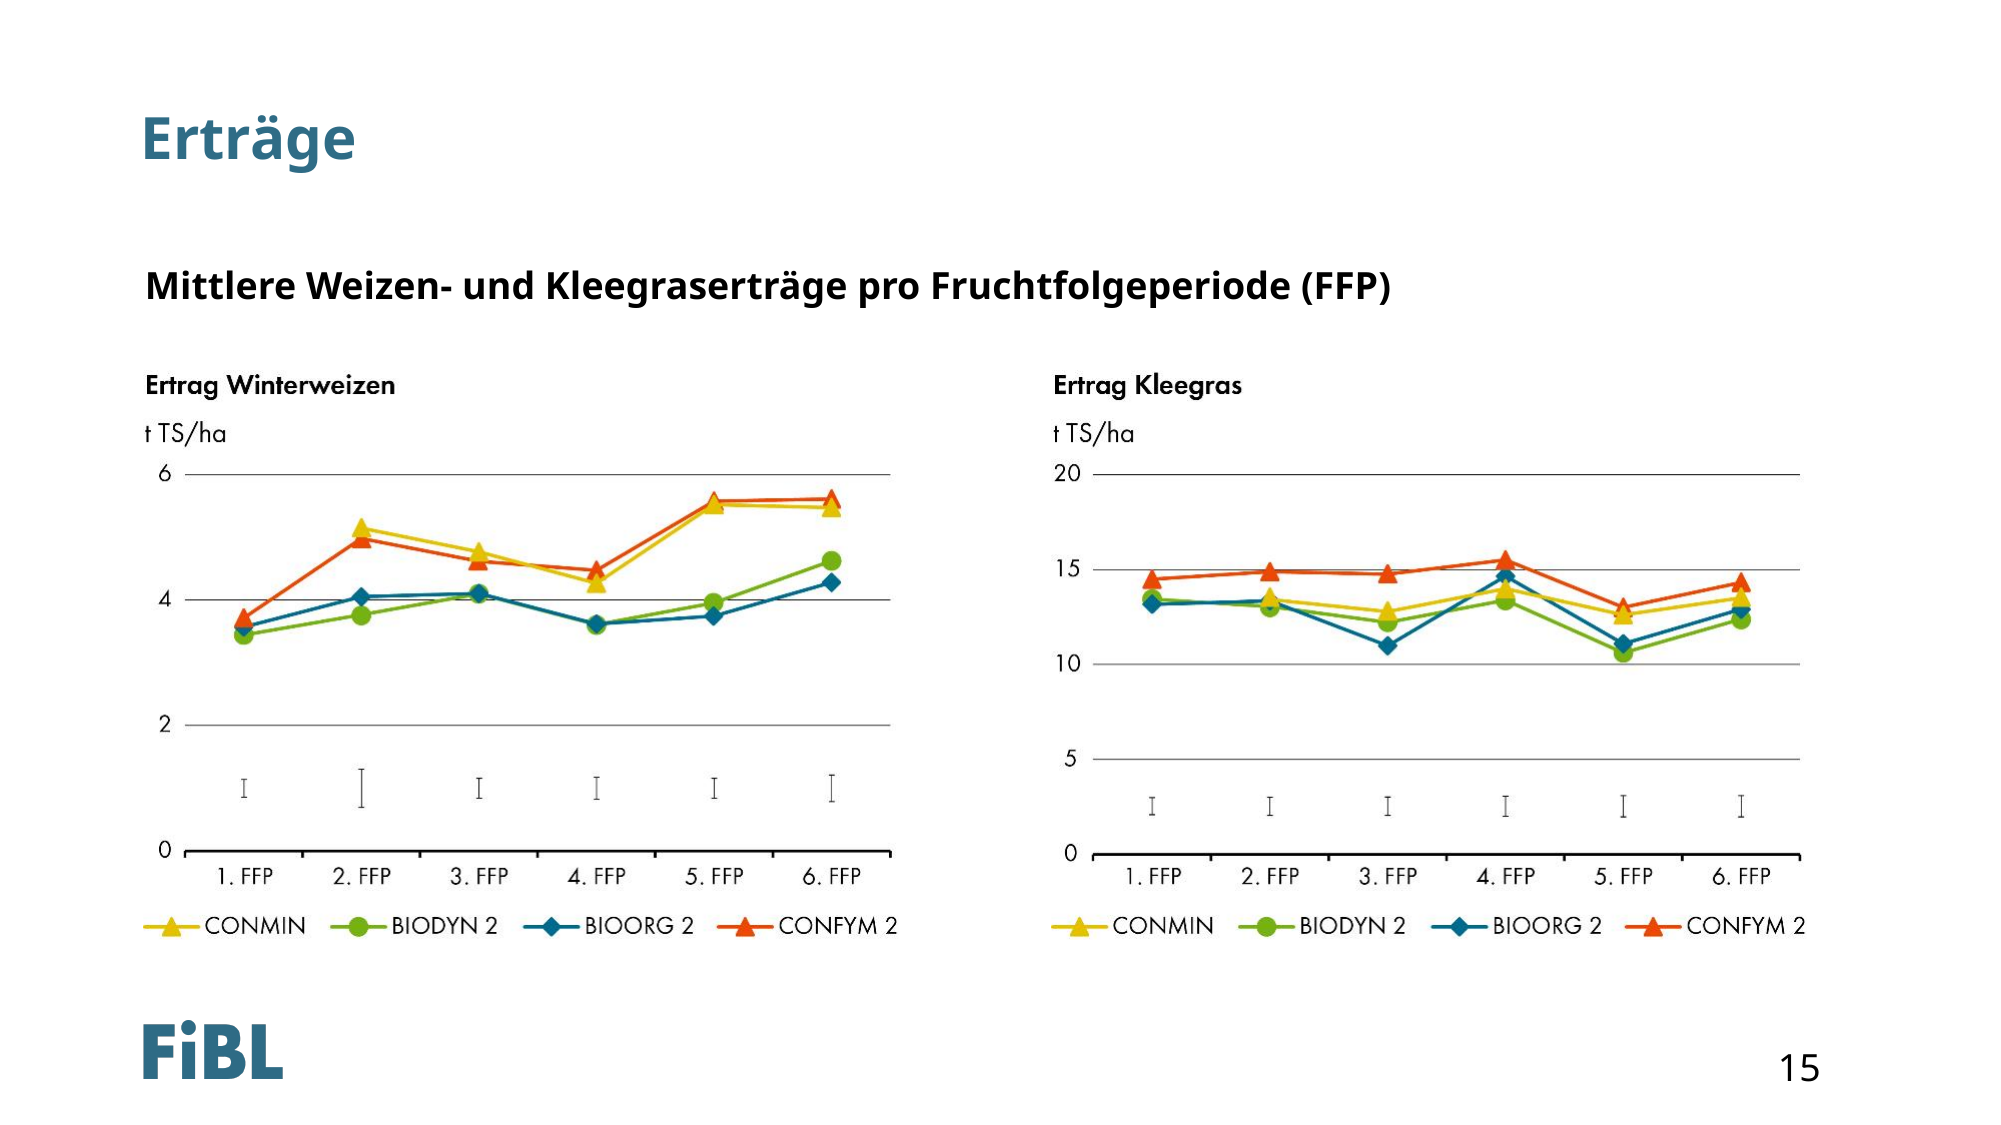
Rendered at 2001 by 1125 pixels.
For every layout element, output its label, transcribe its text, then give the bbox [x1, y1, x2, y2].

list Mittlere Weizen- und Kleegraserträge pro Fruchtfolgeperiode (FFP) [129, 267, 1841, 348]
picture [143, 1020, 283, 1079]
picture [143, 370, 899, 940]
picture [1051, 370, 1807, 940]
list Erträge [125, 101, 932, 268]
